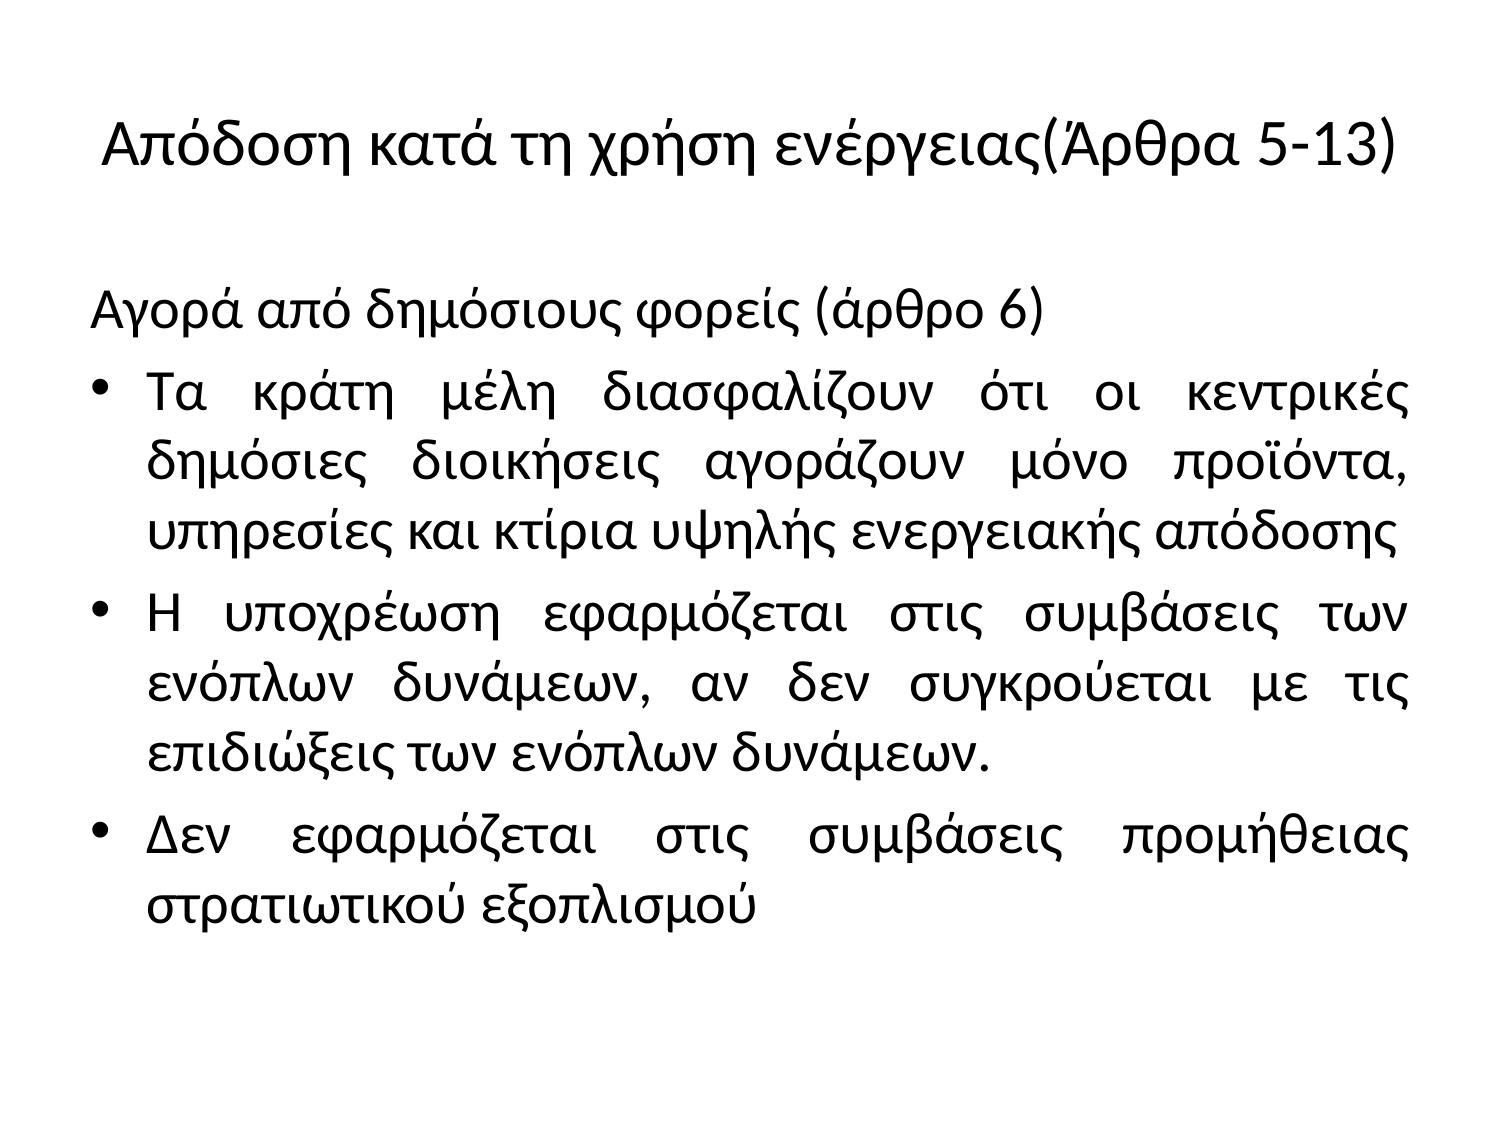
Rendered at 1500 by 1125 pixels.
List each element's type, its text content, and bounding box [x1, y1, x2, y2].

title Απόδοση κατά τη χρήση ενέργειας(Άρθρα 5-13) [75, 45, 1425, 233]
list Αγορά από δημόσιους φορείς (άρθρο 6) Τα κράτη μέλη διασφαλίζουν ότι οι κεντρικές δημόσιες διοικήσεις αγοράζουν μόνο προϊόντα, υπηρεσίες και κτίρια υψηλής ενεργειακής απόδοσης Η υποχρέωση εφαρμόζεται στις συμβάσεις των ενόπλων δυνάμεων, αν δεν συγκρούεται με τις επιδιώξεις των ενόπλων δυνάμεων. Δεν εφαρμόζεται στις συμβάσεις προμήθειας στρατιωτικού εξοπλισμού [75, 262, 1425, 1005]
